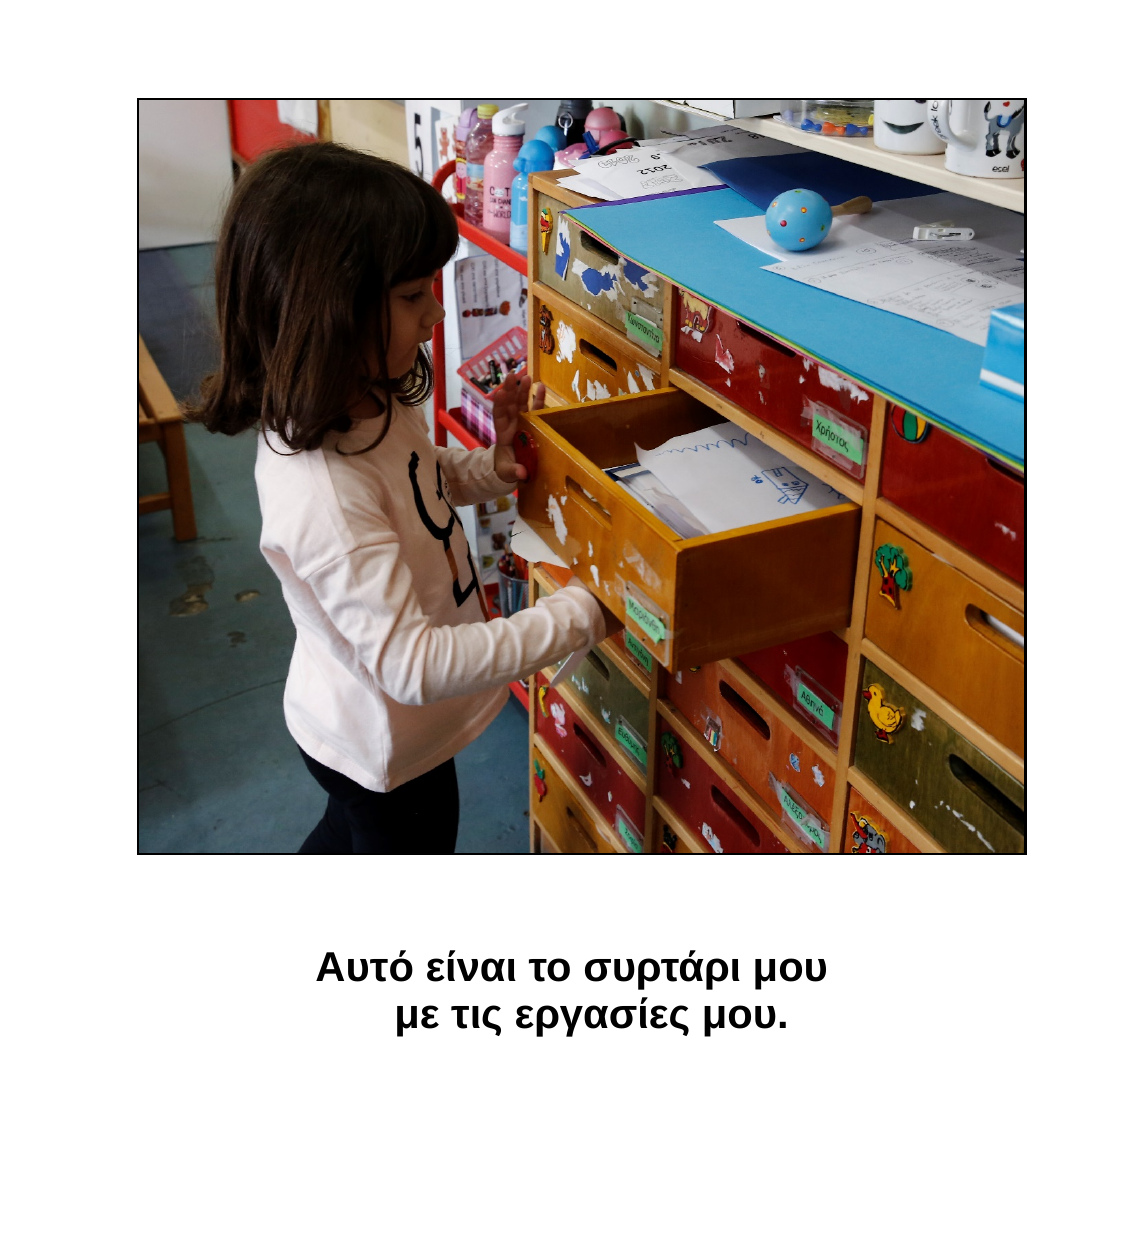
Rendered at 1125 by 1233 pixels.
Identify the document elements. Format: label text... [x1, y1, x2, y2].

list Αυτό είναι το συρτάρι μου με τις εργασίες μου. [124, 936, 1031, 1116]
picture [138, 100, 1025, 853]
